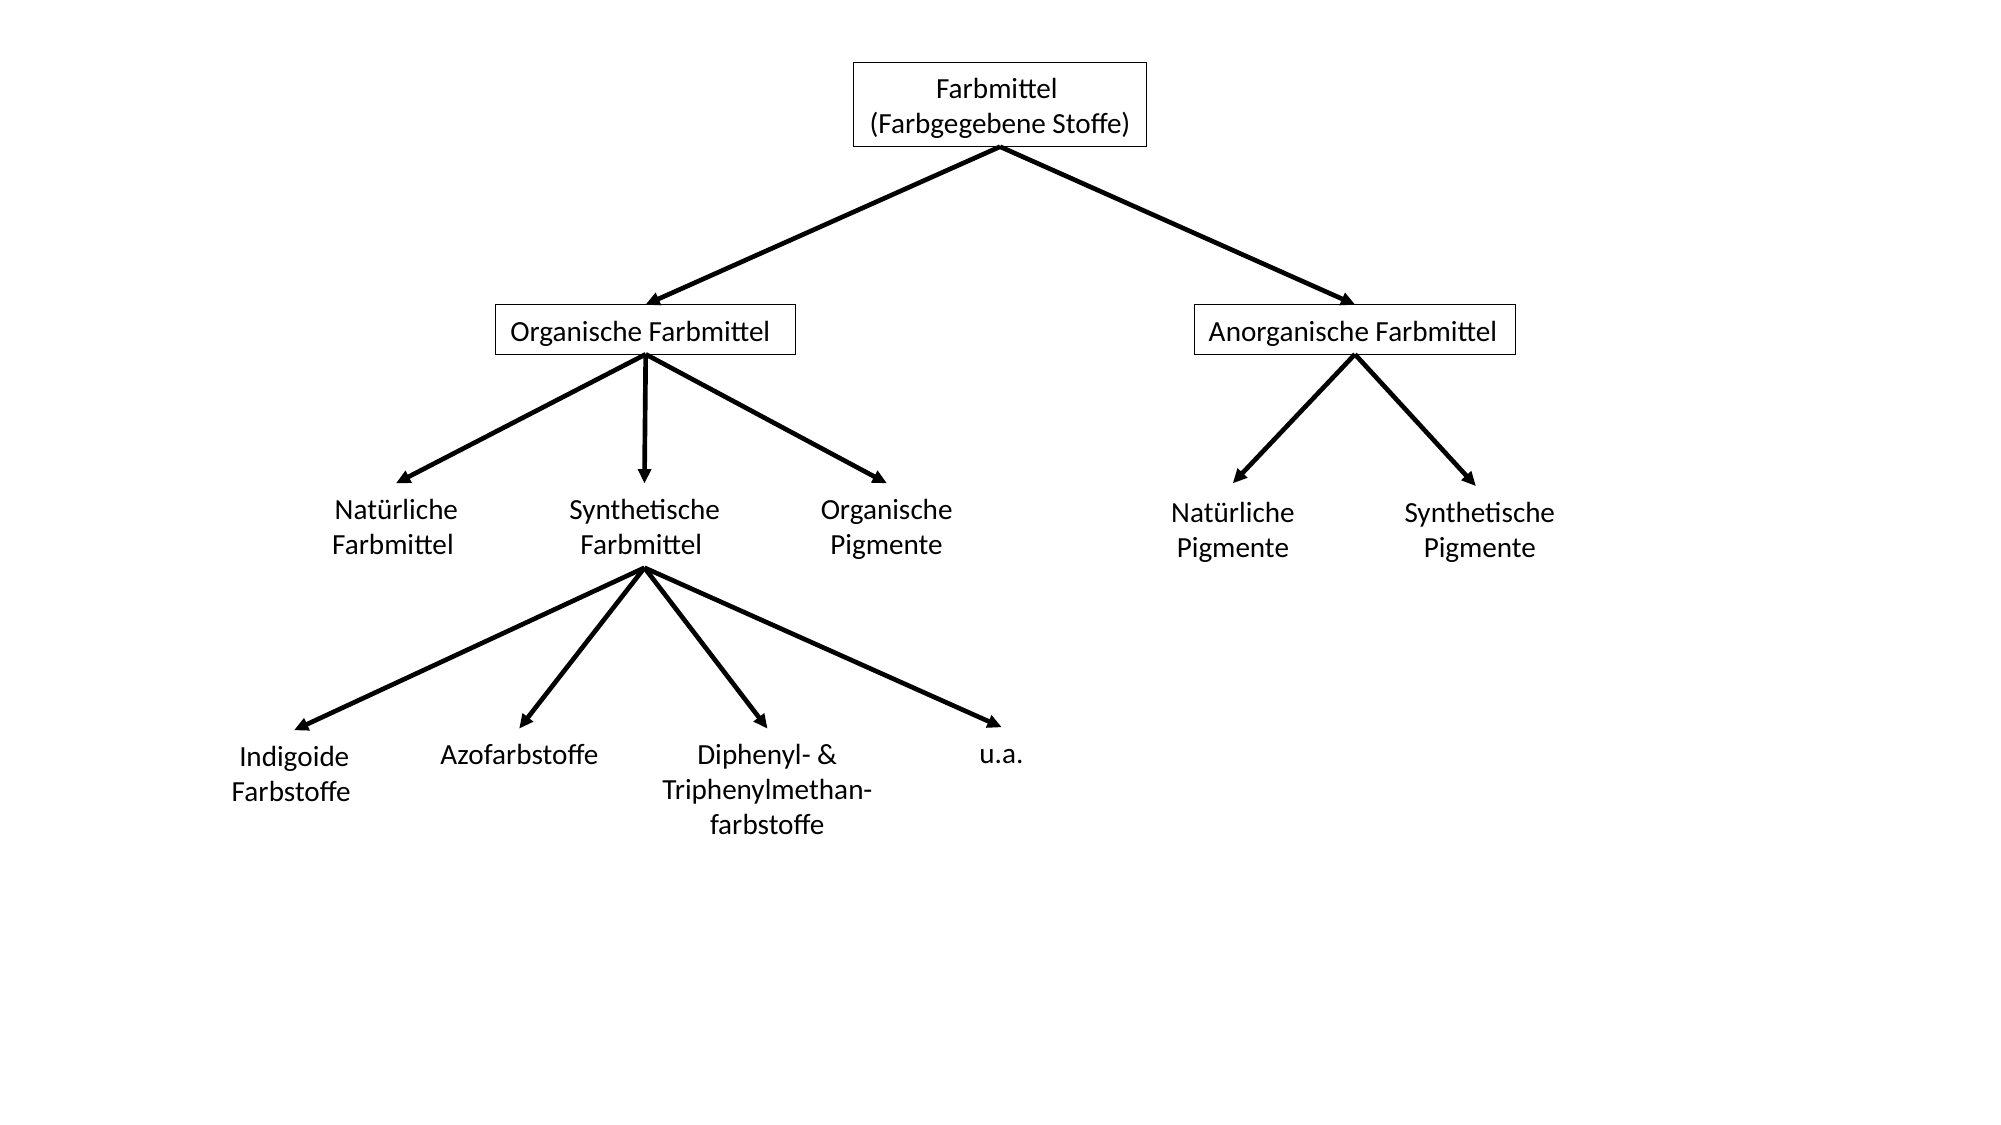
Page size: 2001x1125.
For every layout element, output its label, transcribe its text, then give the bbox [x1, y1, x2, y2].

text_box Natürliche Pigmente [1137, 485, 1329, 571]
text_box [645, 147, 1000, 305]
text_box Farbmittel (Farbgegebene Stoffe) [853, 62, 1147, 147]
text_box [294, 568, 645, 731]
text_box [1232, 355, 1354, 484]
text_box Diphenyl- & Triphenylmethan-farbstoffe [643, 728, 892, 848]
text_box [644, 568, 768, 729]
text_box Anorganische Farbmittel [1194, 304, 1516, 355]
text_box u.a. [905, 727, 1098, 777]
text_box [519, 568, 644, 729]
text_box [1000, 147, 1355, 305]
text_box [768, 568, 1002, 728]
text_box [645, 355, 887, 484]
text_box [396, 355, 644, 484]
text_box Synthetische Pigmente [1363, 485, 1597, 571]
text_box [1354, 355, 1476, 486]
text_box Organische Farbmittel [495, 304, 796, 355]
text_box Azofarbstoffe [423, 731, 616, 778]
text_box Organische Pigmente [780, 483, 993, 568]
text_box Synthetische Farbmittel [527, 484, 762, 568]
text_box Indigoide Farbstoffe [198, 730, 391, 815]
text_box Natürliche Farbmittel [300, 483, 493, 568]
